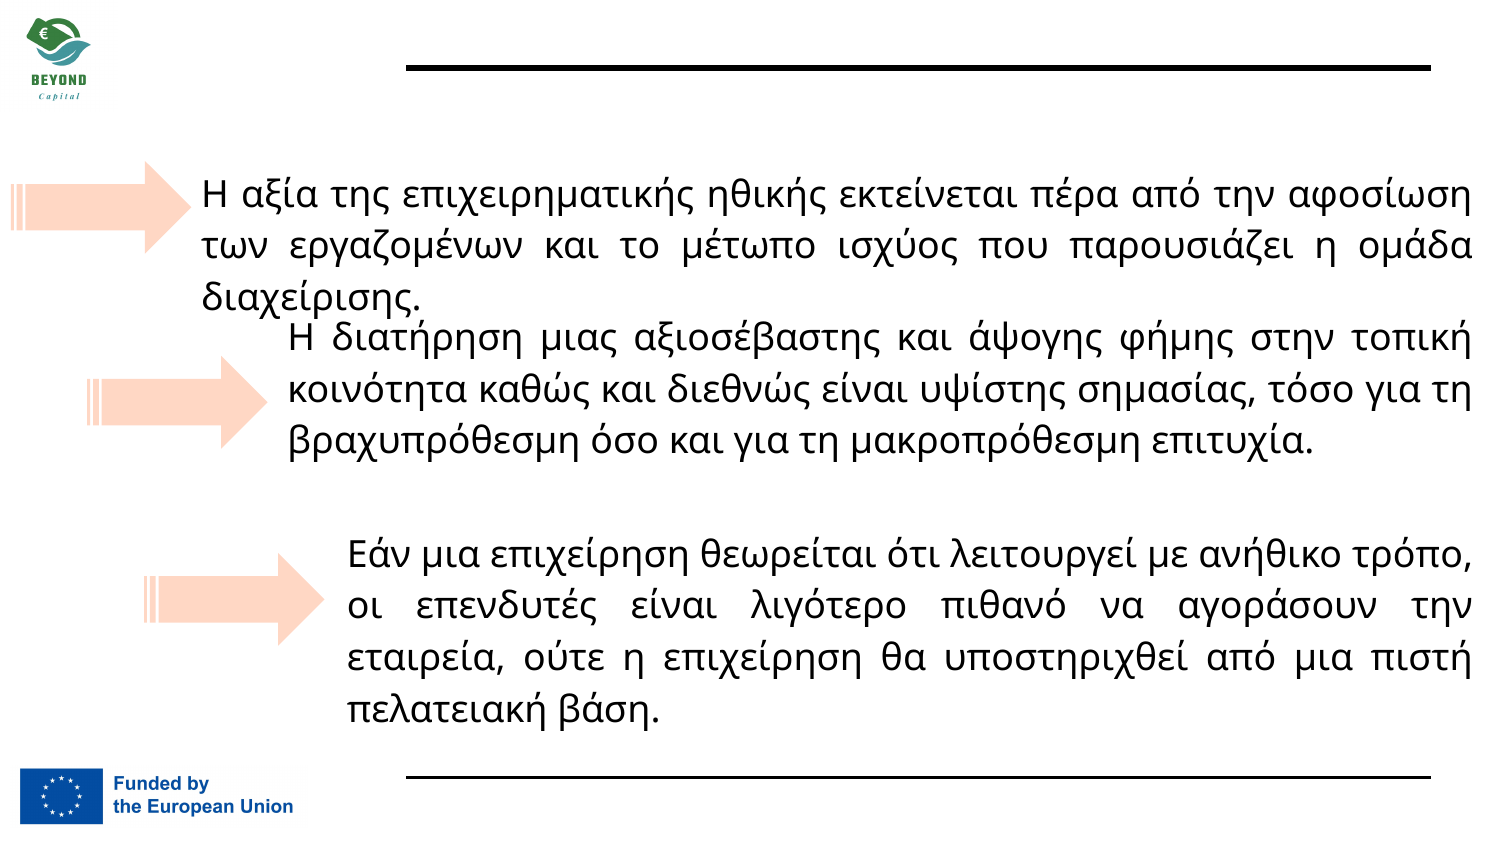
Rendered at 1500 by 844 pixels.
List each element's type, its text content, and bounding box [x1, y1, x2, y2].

text_box [25, 160, 192, 254]
text_box [101, 378, 197, 426]
text_box [93, 378, 99, 426]
picture [10, 764, 308, 828]
list Η αξία της επιχειρηματικής ηθικής εκτείνεται πέρα από την αφοσίωση των εργαζομένων και το μέτωπο ισχύος που παρουσιάζει η ομάδα διαχείρισης. [111, 147, 1489, 302]
text_box [10, 184, 14, 231]
text_box [149, 576, 156, 623]
text_box Η διατήρηση μιας αξιοσέβαστης και άψογης φήμης στην τοπική κοινότητα καθώς και διεθνώς είναι υψίστης σημασίας, τόσο για τη βραχυπρόθεσμη όσο και για τη μακροπρόθεσμη επιτυχία. [197, 291, 1489, 477]
text_box [16, 184, 23, 231]
text_box [87, 378, 91, 426]
picture [0, 0, 119, 112]
text_box Εάν μια επιχείρηση θεωρείται ότι λειτουργεί με ανήθικο τρόπο, οι επενδυτές είναι λιγότερο πιθανό να αγοράσουν την εταιρεία, ούτε η επιχείρηση θα υποστηριχθεί από μια πιστή πελατειακή βάση. [331, 507, 1489, 780]
text_box [158, 552, 325, 646]
